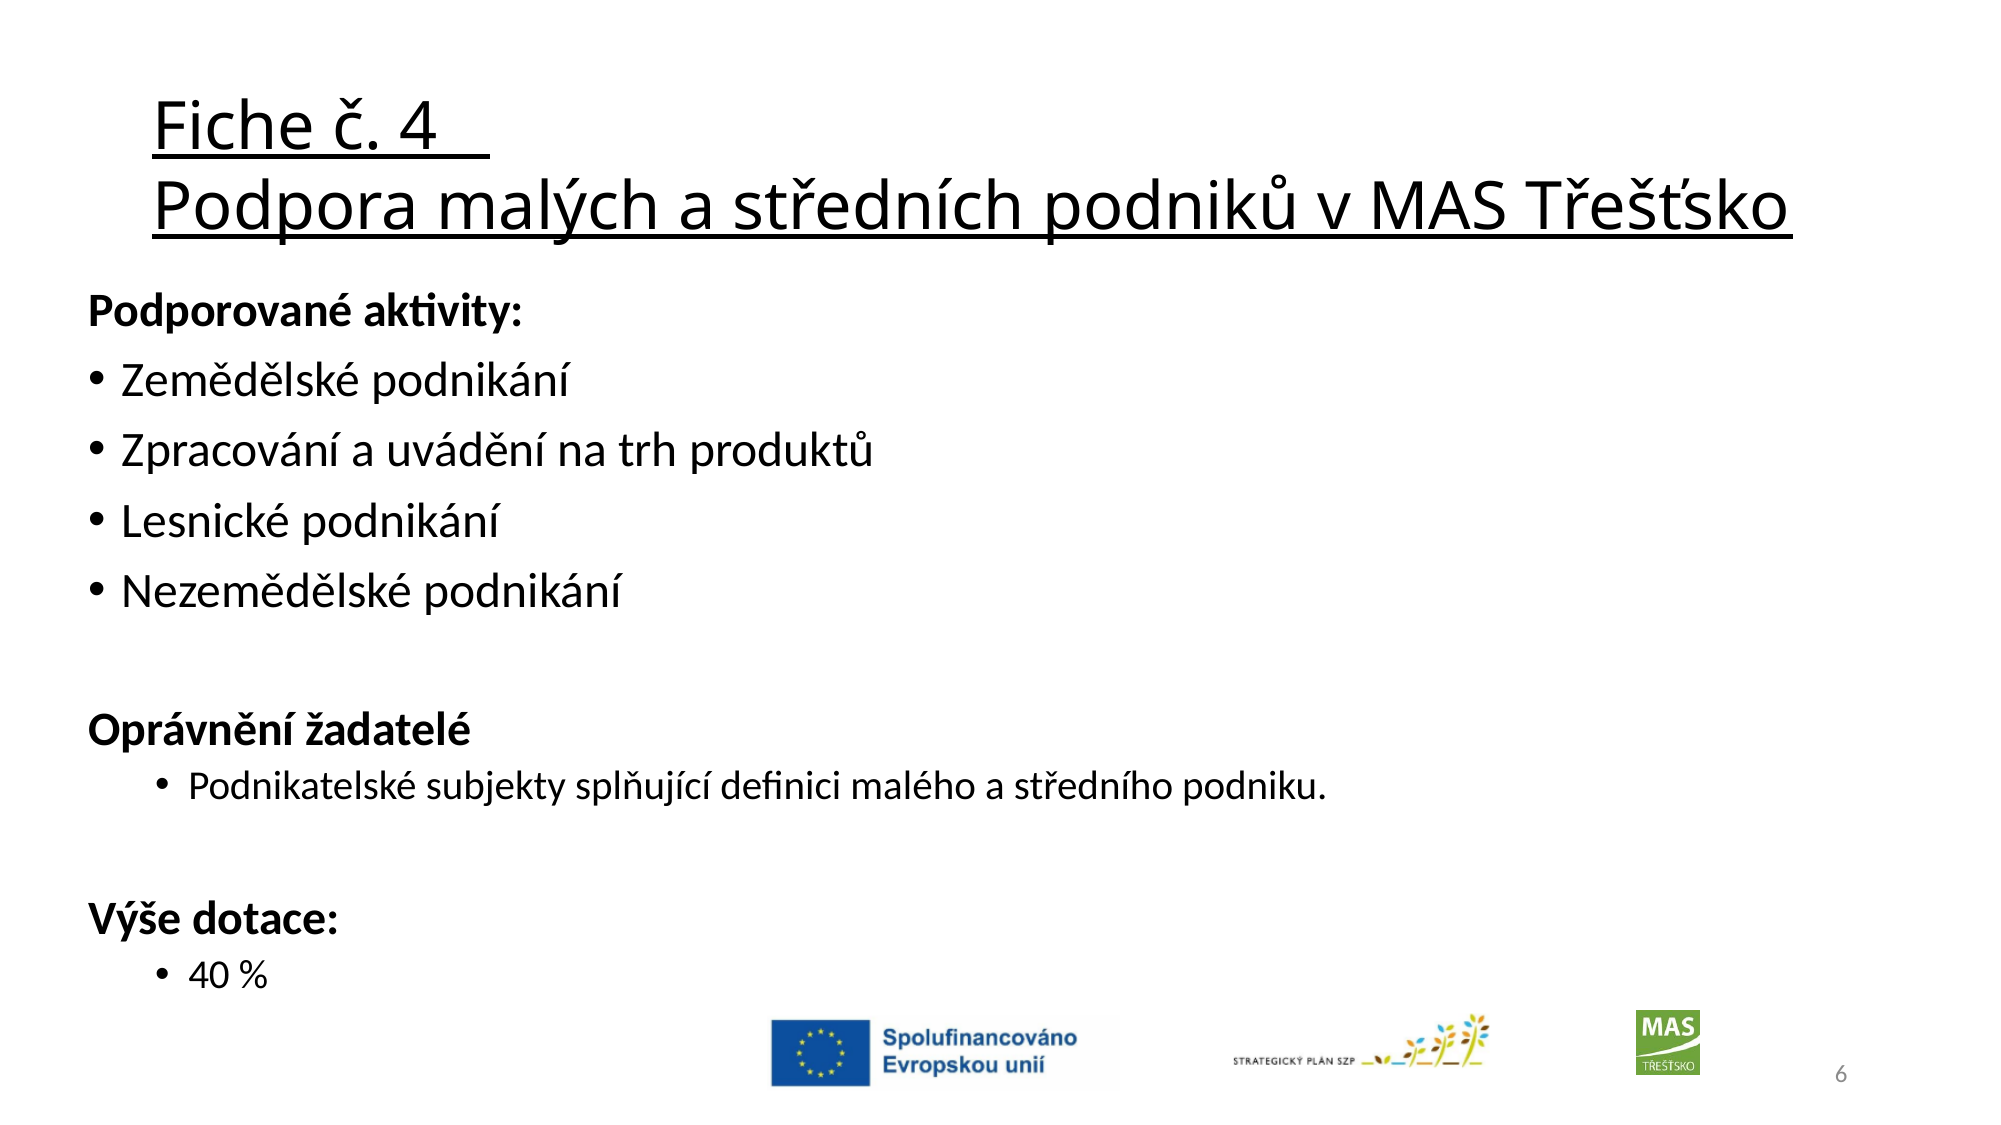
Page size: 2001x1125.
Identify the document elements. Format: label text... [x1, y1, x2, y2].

picture [763, 999, 1511, 1106]
picture [1636, 1010, 1700, 1075]
title Fiche č. 4 Podpora malých a středních podniků v MAS Třešťsko [137, 59, 1863, 277]
slide_number 6 [1511, 1042, 1863, 1103]
list Podporované aktivity: Zemědělské podnikání Zpracování a uvádění na trh produktů Lesnické podnikání Nezemědělské podnikání Oprávnění žadatelé Podnikatelské subjekty splňující definici malého a středního podniku. Výše dotace: 40 % [73, 277, 1863, 1014]
